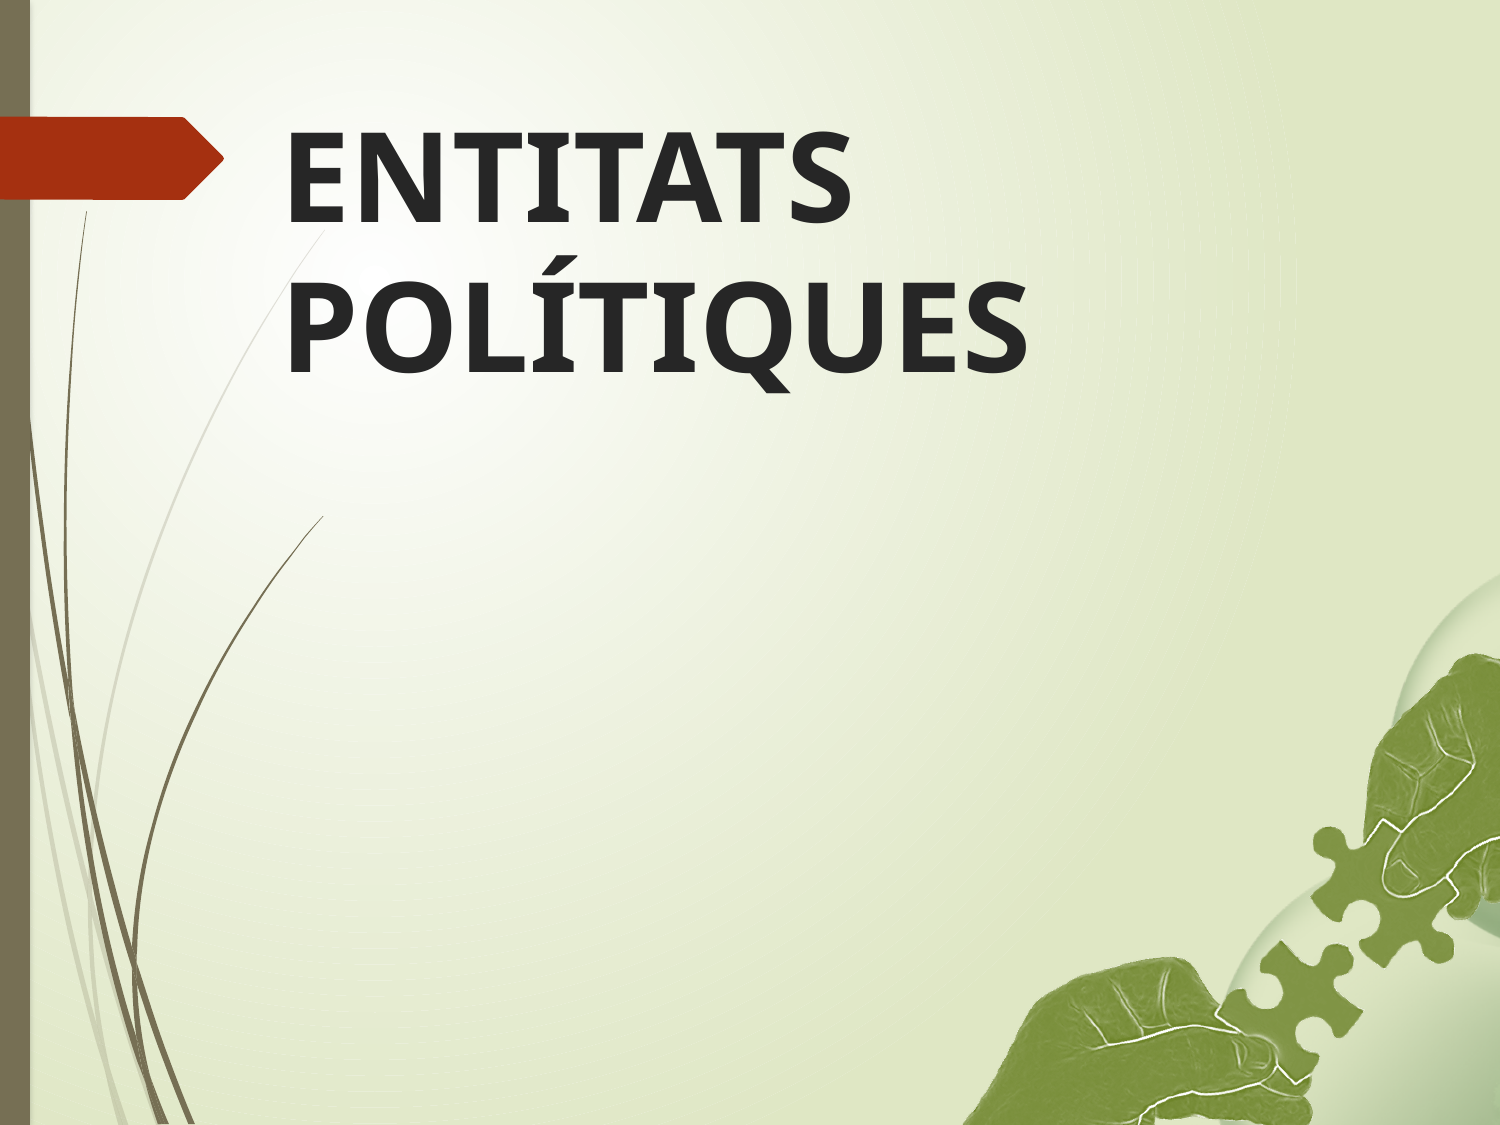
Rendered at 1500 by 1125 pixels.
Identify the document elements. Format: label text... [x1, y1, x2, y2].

title ENTITATS POLÍTIQUES [265, 90, 1347, 444]
picture [912, 526, 1500, 1125]
